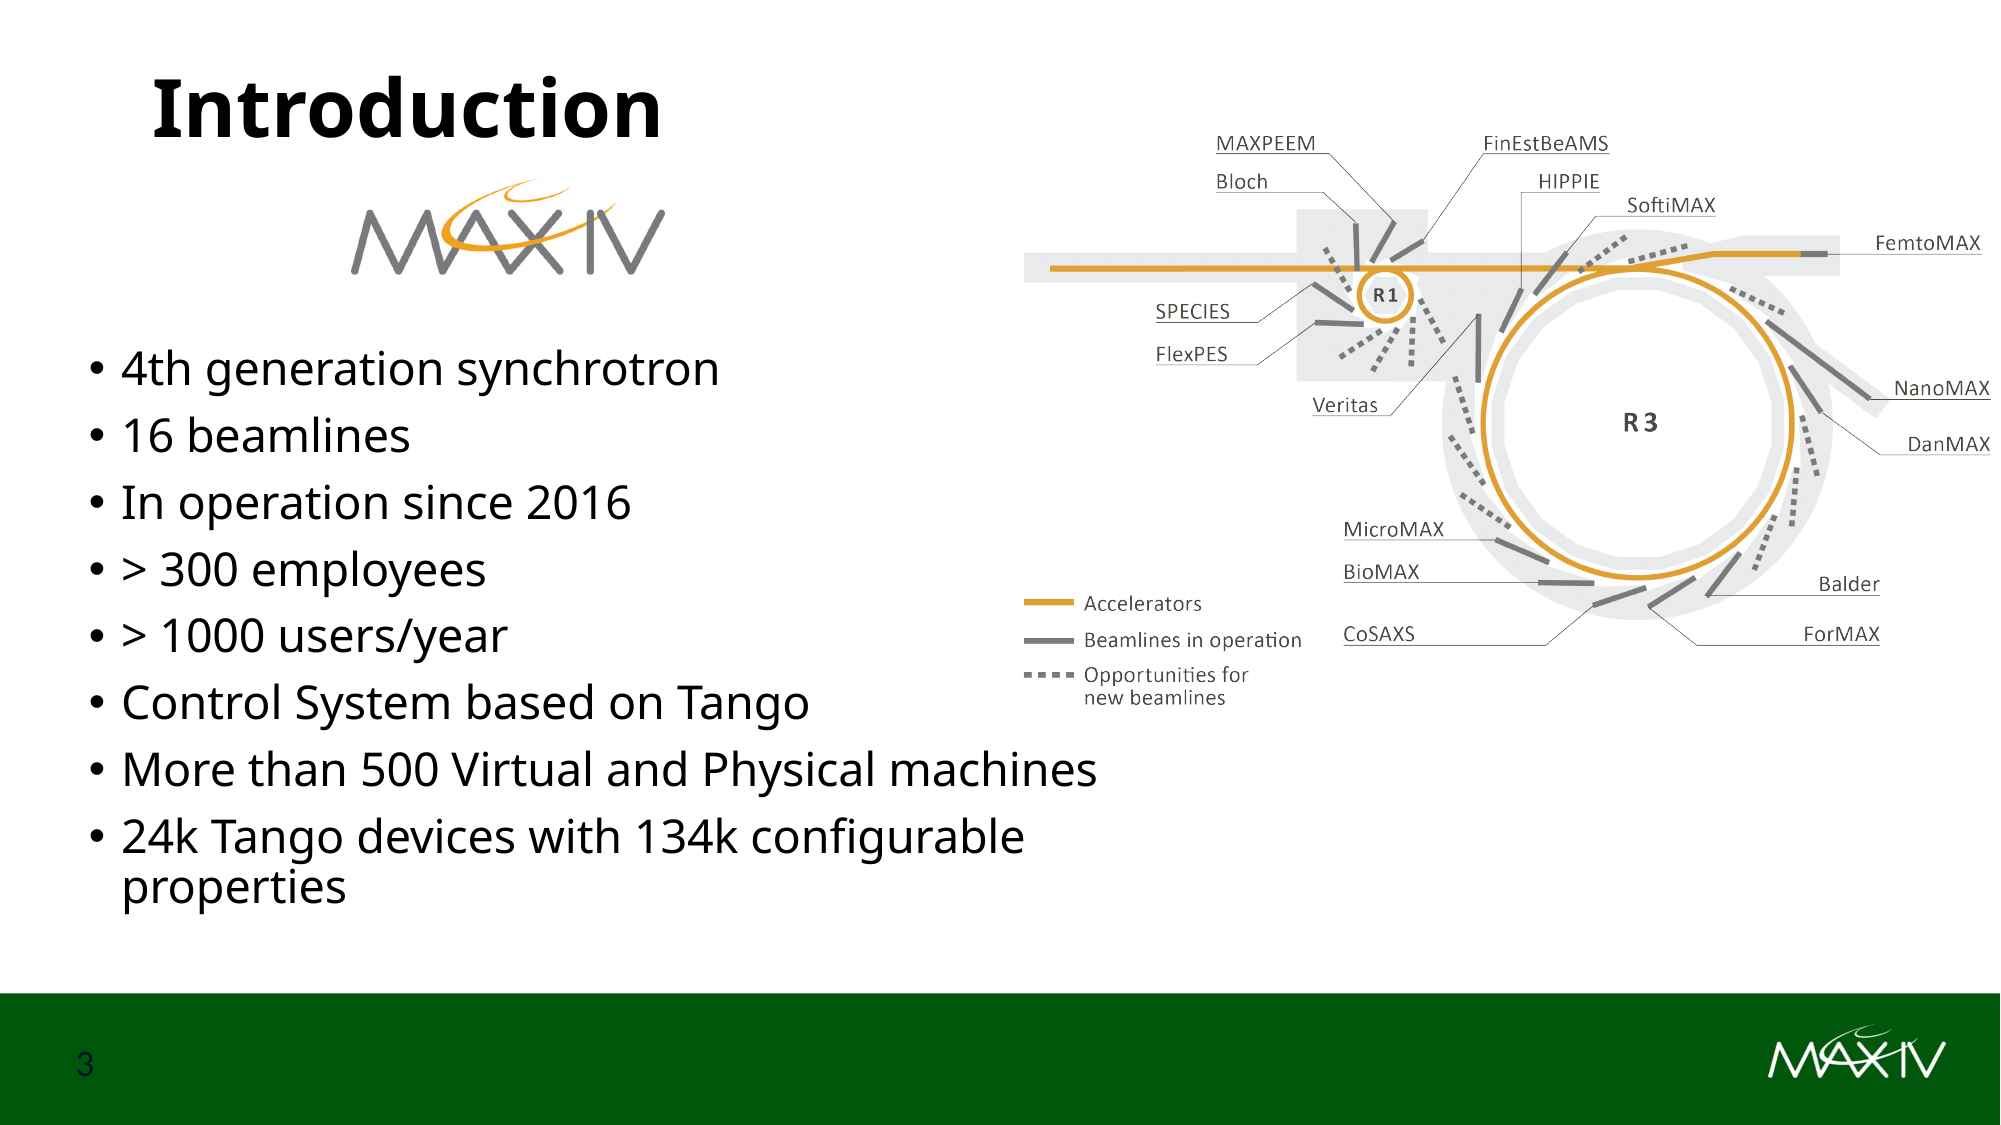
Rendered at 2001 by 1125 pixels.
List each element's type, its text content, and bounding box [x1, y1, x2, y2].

picture [347, 175, 667, 282]
picture [1018, 0, 2000, 885]
text_box 3 [32, 1031, 138, 1091]
title Introduction [137, 59, 1018, 162]
list 4th generation synchrotron 16 beamlines In operation since 2016 > 300 employees > 1000 users/year Control System based on Tango More than 500 Virtual and Physical machines 24k Tango devices with 134k configurable properties [73, 337, 1126, 977]
